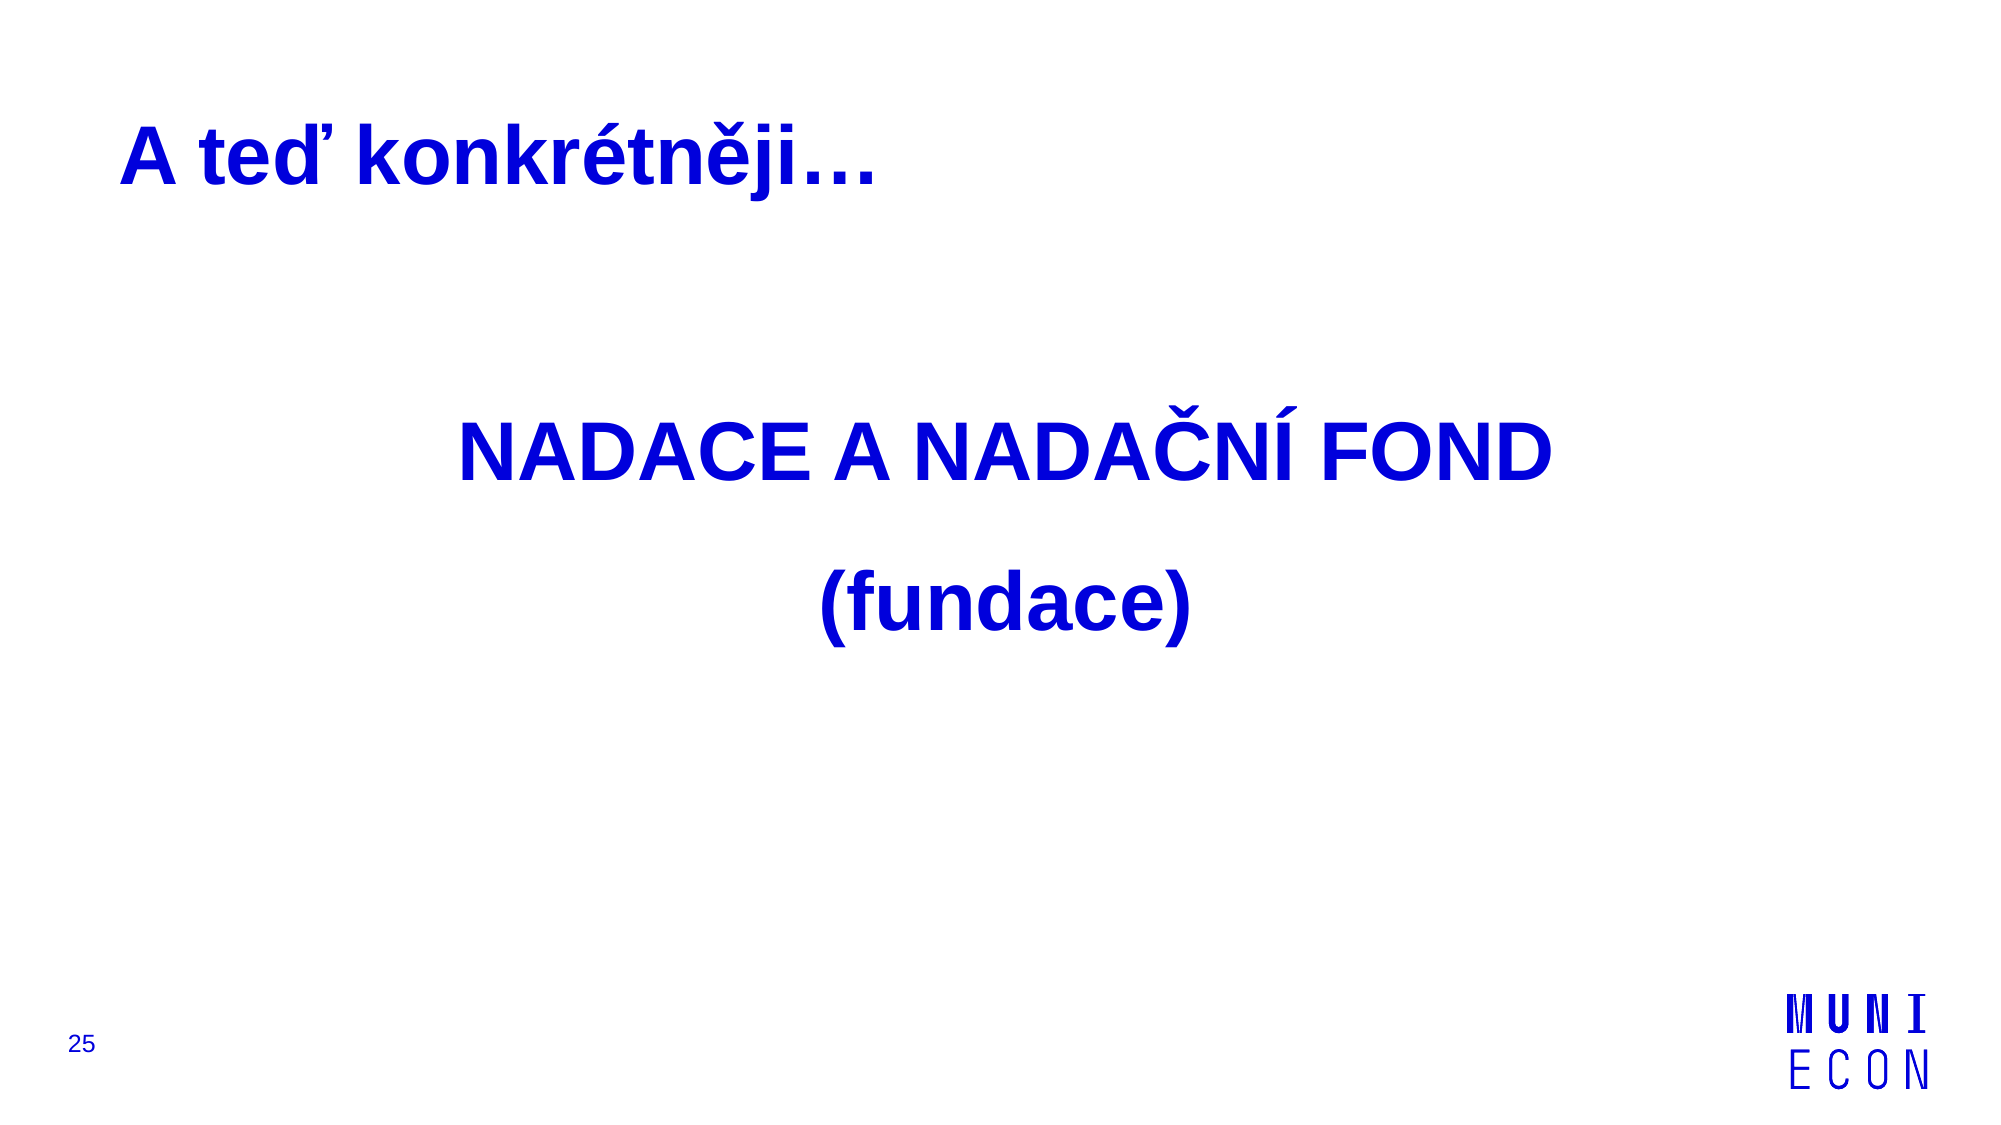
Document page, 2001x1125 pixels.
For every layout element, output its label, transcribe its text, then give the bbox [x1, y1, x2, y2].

slide_number 25 [67, 1021, 110, 1063]
title A teď konkrétněji… [118, 118, 1883, 193]
list NADACE A NADAČNÍ FOND (fundace) [118, 277, 1883, 957]
